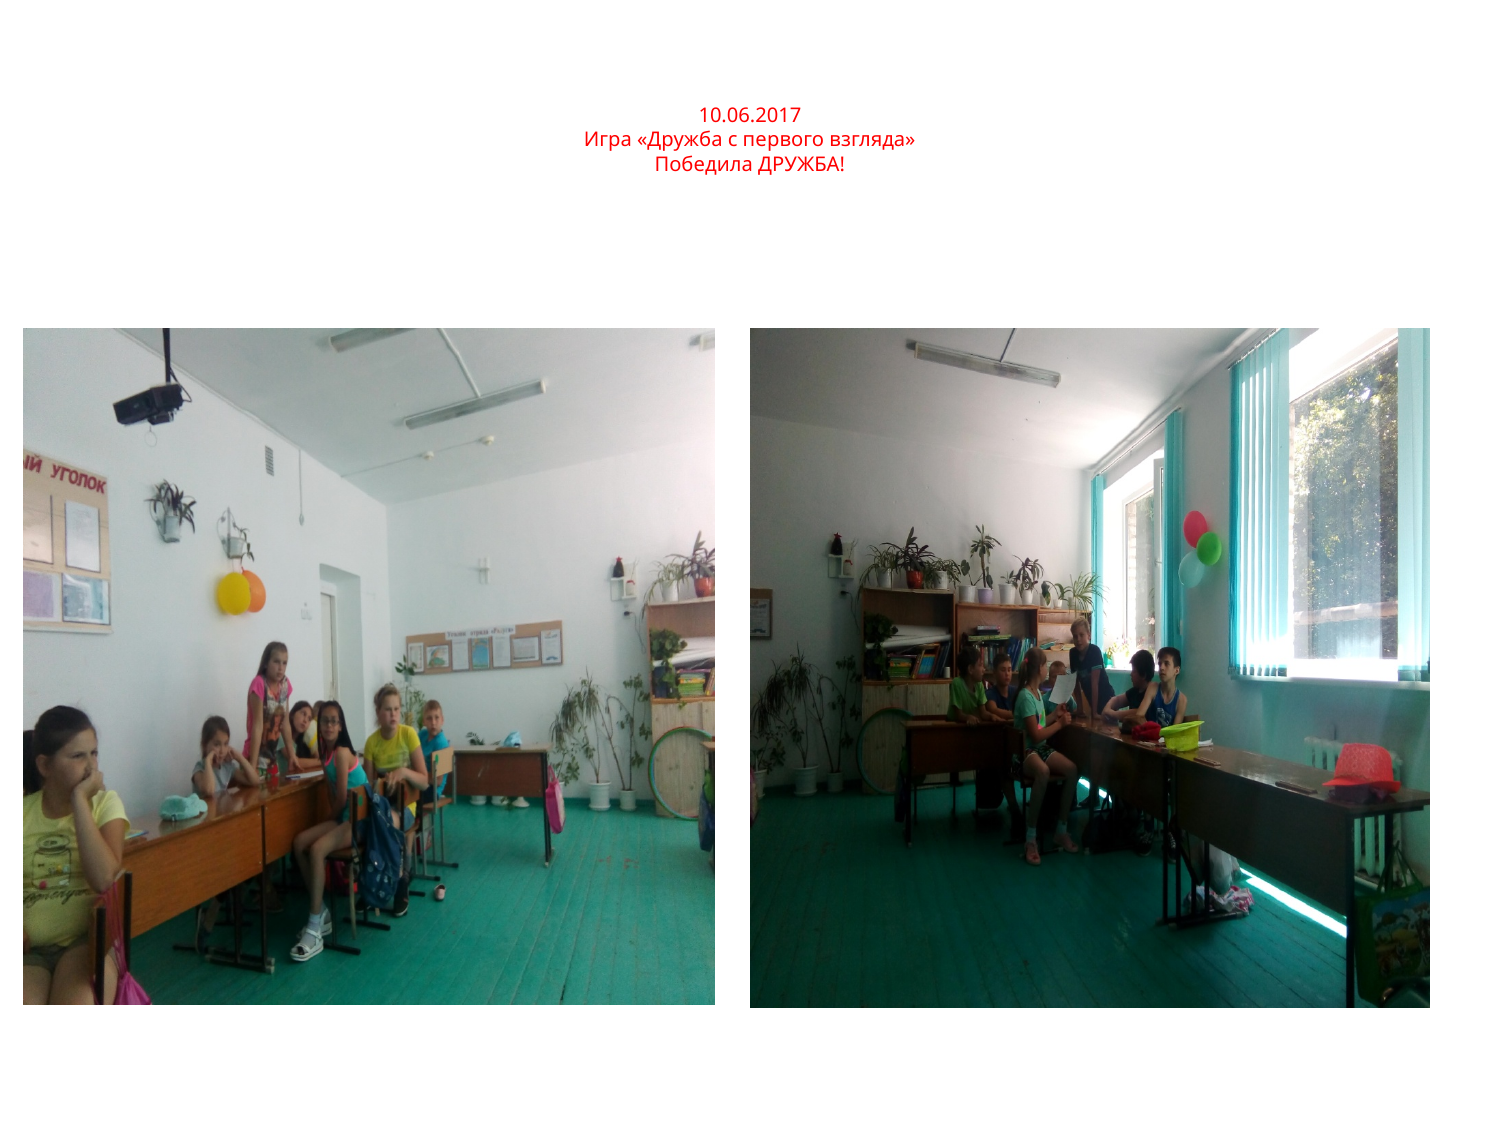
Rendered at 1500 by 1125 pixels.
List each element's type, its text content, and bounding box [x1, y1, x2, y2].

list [23, 327, 716, 1006]
picture [749, 327, 1430, 1008]
title 10.06.2017 Игра «Дружба с первого взгляда» Победила ДРУЖБА! [75, 45, 1425, 233]
